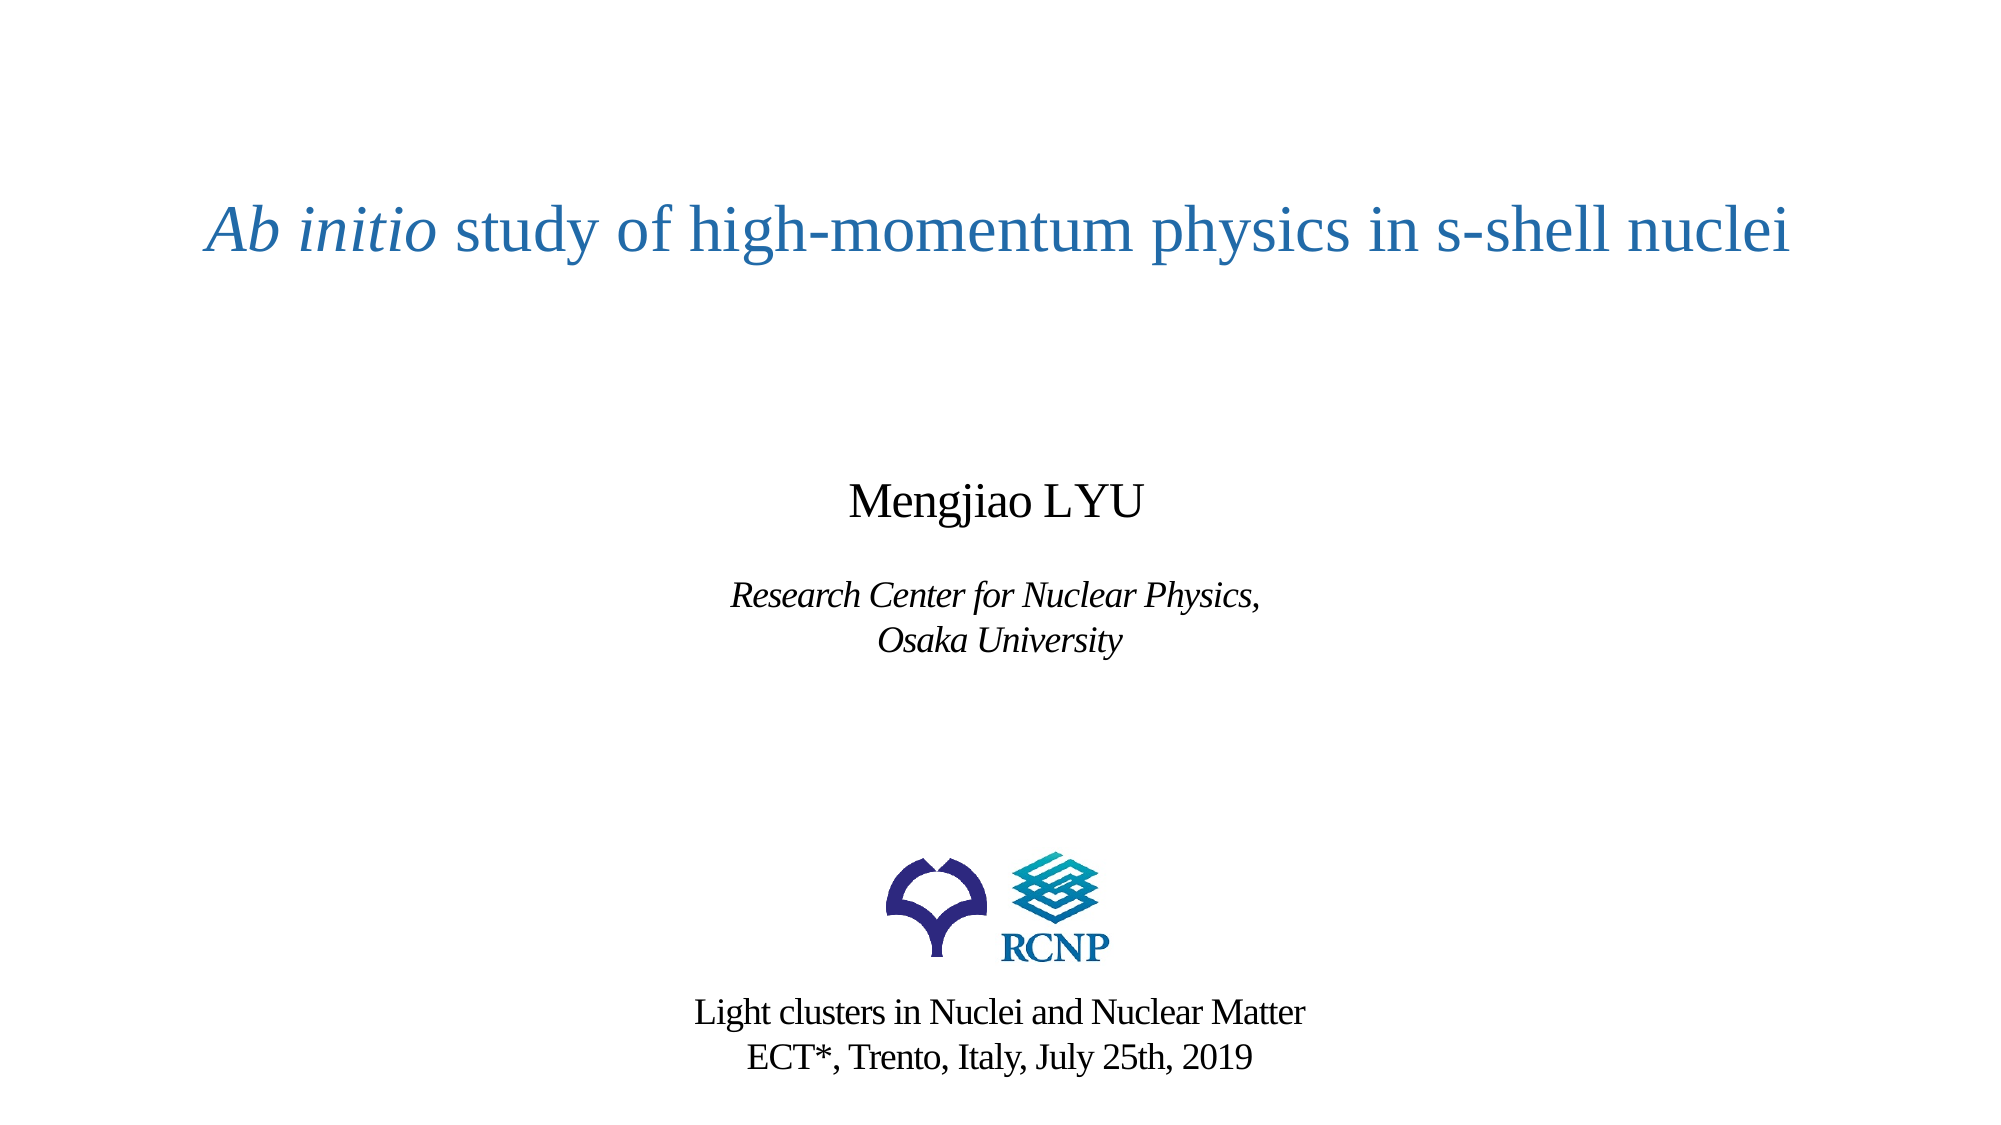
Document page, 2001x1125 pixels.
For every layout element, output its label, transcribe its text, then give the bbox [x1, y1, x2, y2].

title Ab initio study of high-momentum physics in s-shell nuclei [11, 159, 1989, 273]
text_box Research Center for Nuclear Physics, Osaka University [624, 562, 1375, 708]
text_box Light clusters in Nuclei and Nuclear Matter ECT*, Trento, Italy, July 25th, 2019 [679, 979, 1321, 1085]
subtitle Mengjiao L YU [381, 460, 1619, 560]
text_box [886, 847, 1114, 966]
